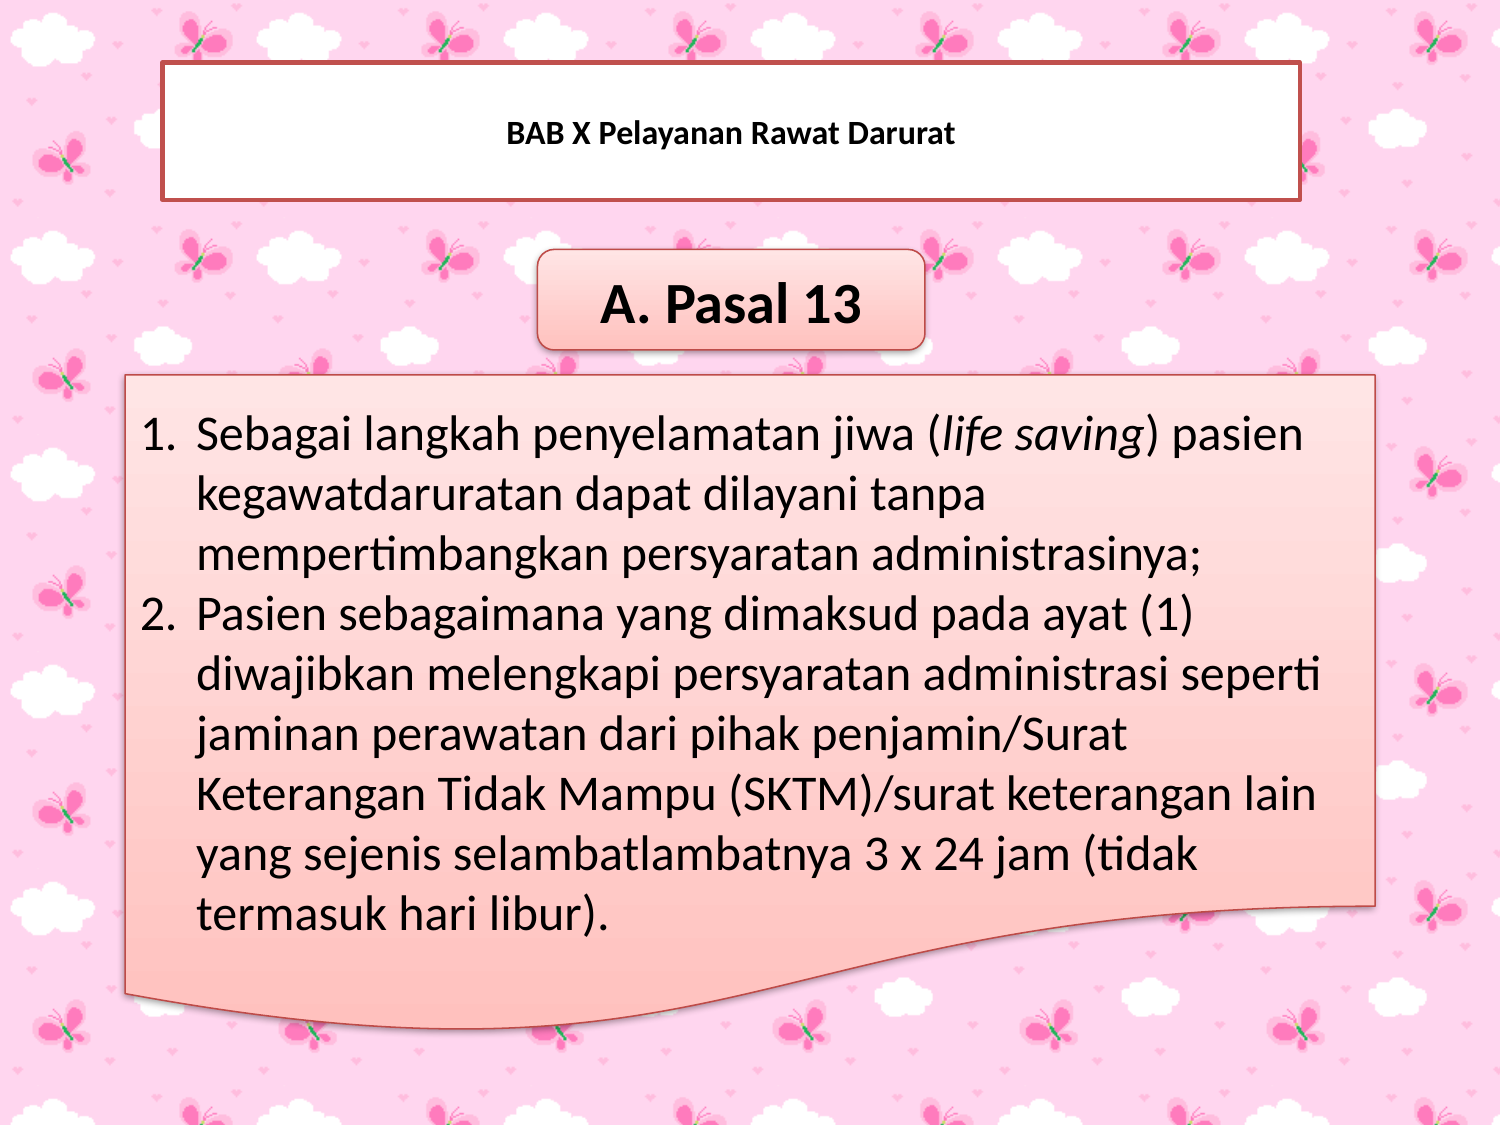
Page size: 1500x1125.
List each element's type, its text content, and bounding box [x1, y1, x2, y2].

title BAB X Pelayanan Rawat Darurat [160, 60, 1302, 202]
text_box Sebagai langkah penyelamatan jiwa (life saving) pasien kegawatdaruratan dapat dilayani tanpa mempertimbangkan persyaratan administrasinya; Pasien sebagaimana yang dimaksud pada ayat (1) diwajibkan melengkapi persyaratan administrasi seperti jaminan perawatan dari pihak penjamin/Surat Keterangan Tidak Mampu (SKTM)/surat keterangan lain yang sejenis selambatlambatnya 3 x 24 jam (tidak termasuk hari libur). [124, 374, 1376, 1030]
picture [0, 0, 1500, 1125]
list [75, 262, 1425, 1005]
text_box A. Pasal 13 [536, 248, 926, 351]
